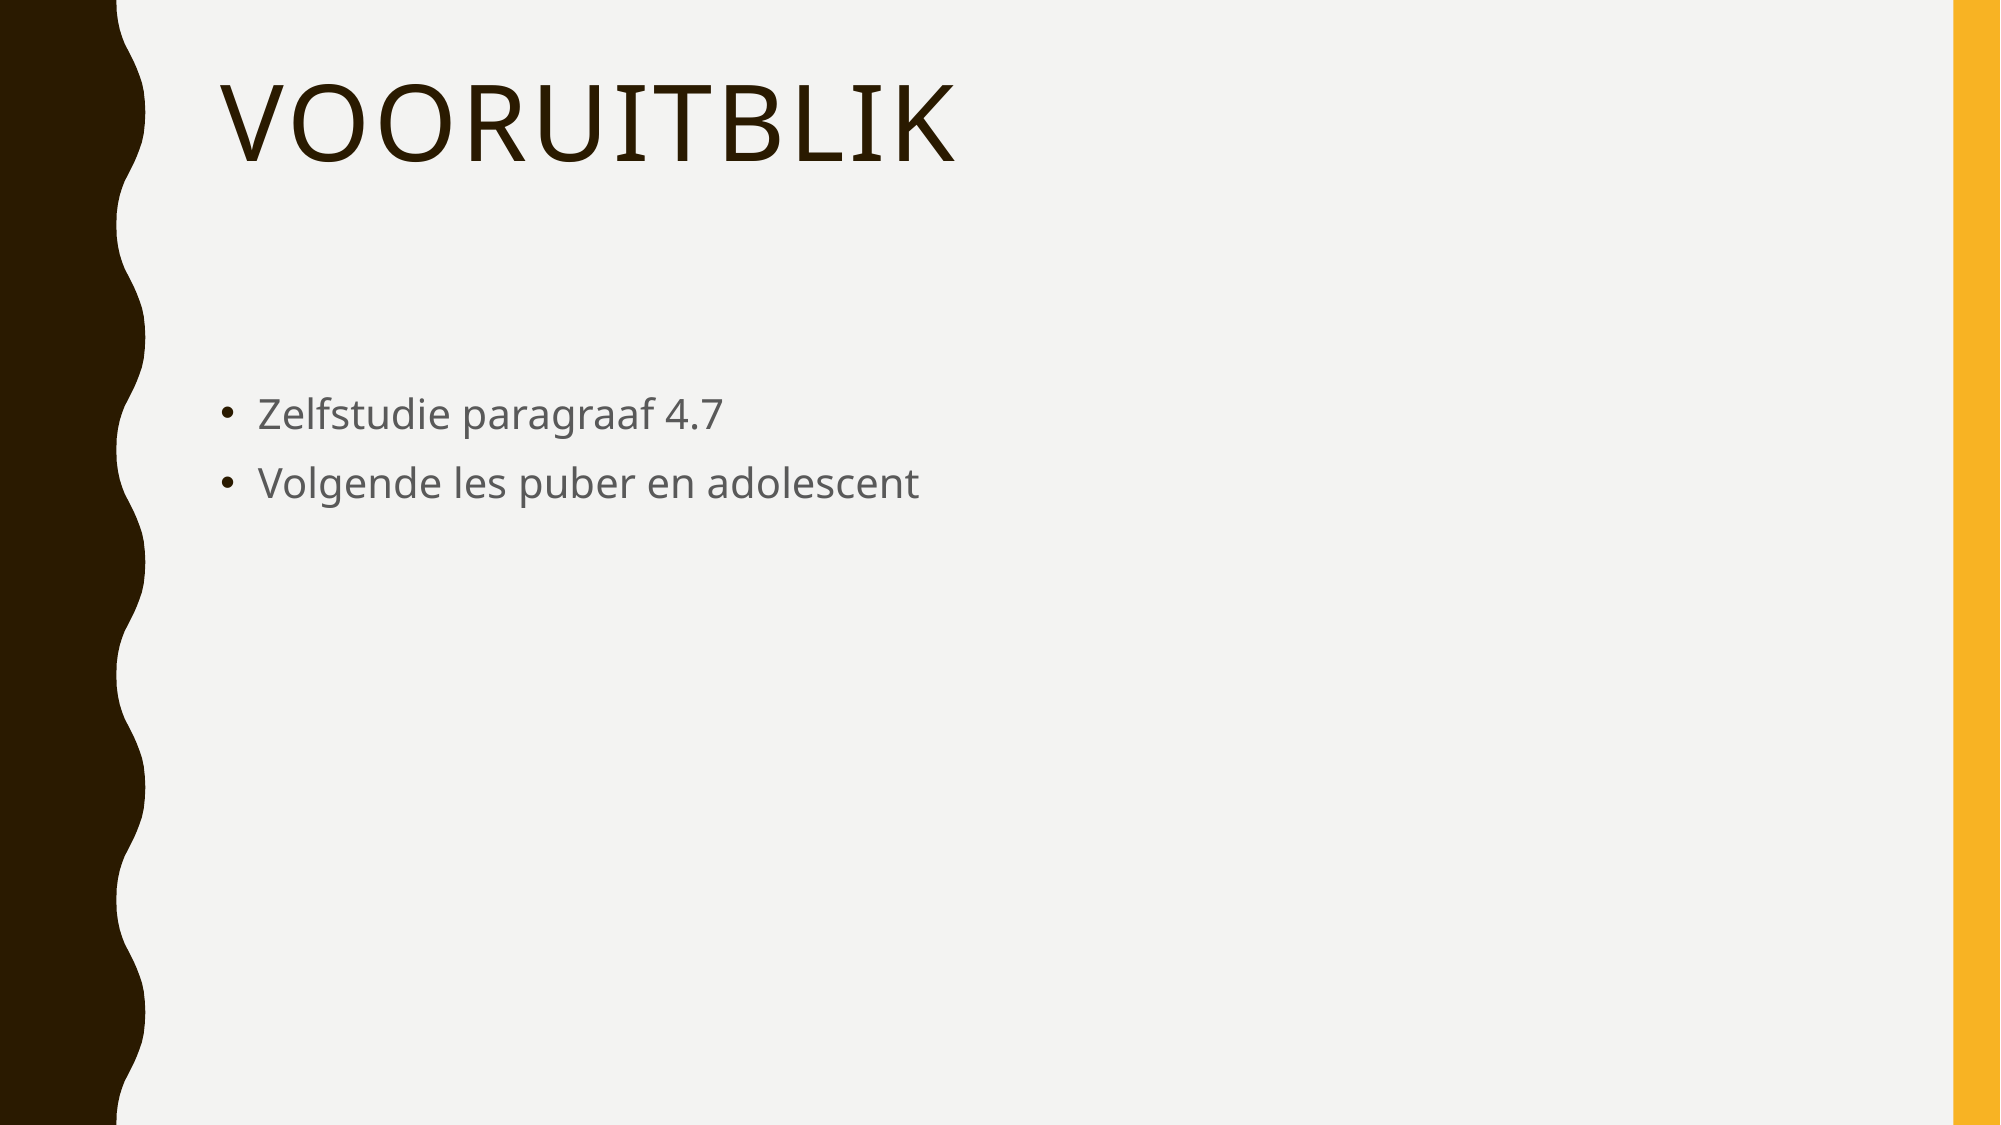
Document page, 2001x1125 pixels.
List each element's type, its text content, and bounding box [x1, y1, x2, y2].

list Zelfstudie paragraaf 4.7 Volgende les puber en adolescent [205, 375, 1875, 965]
title vooruitblik [205, 62, 1875, 308]
